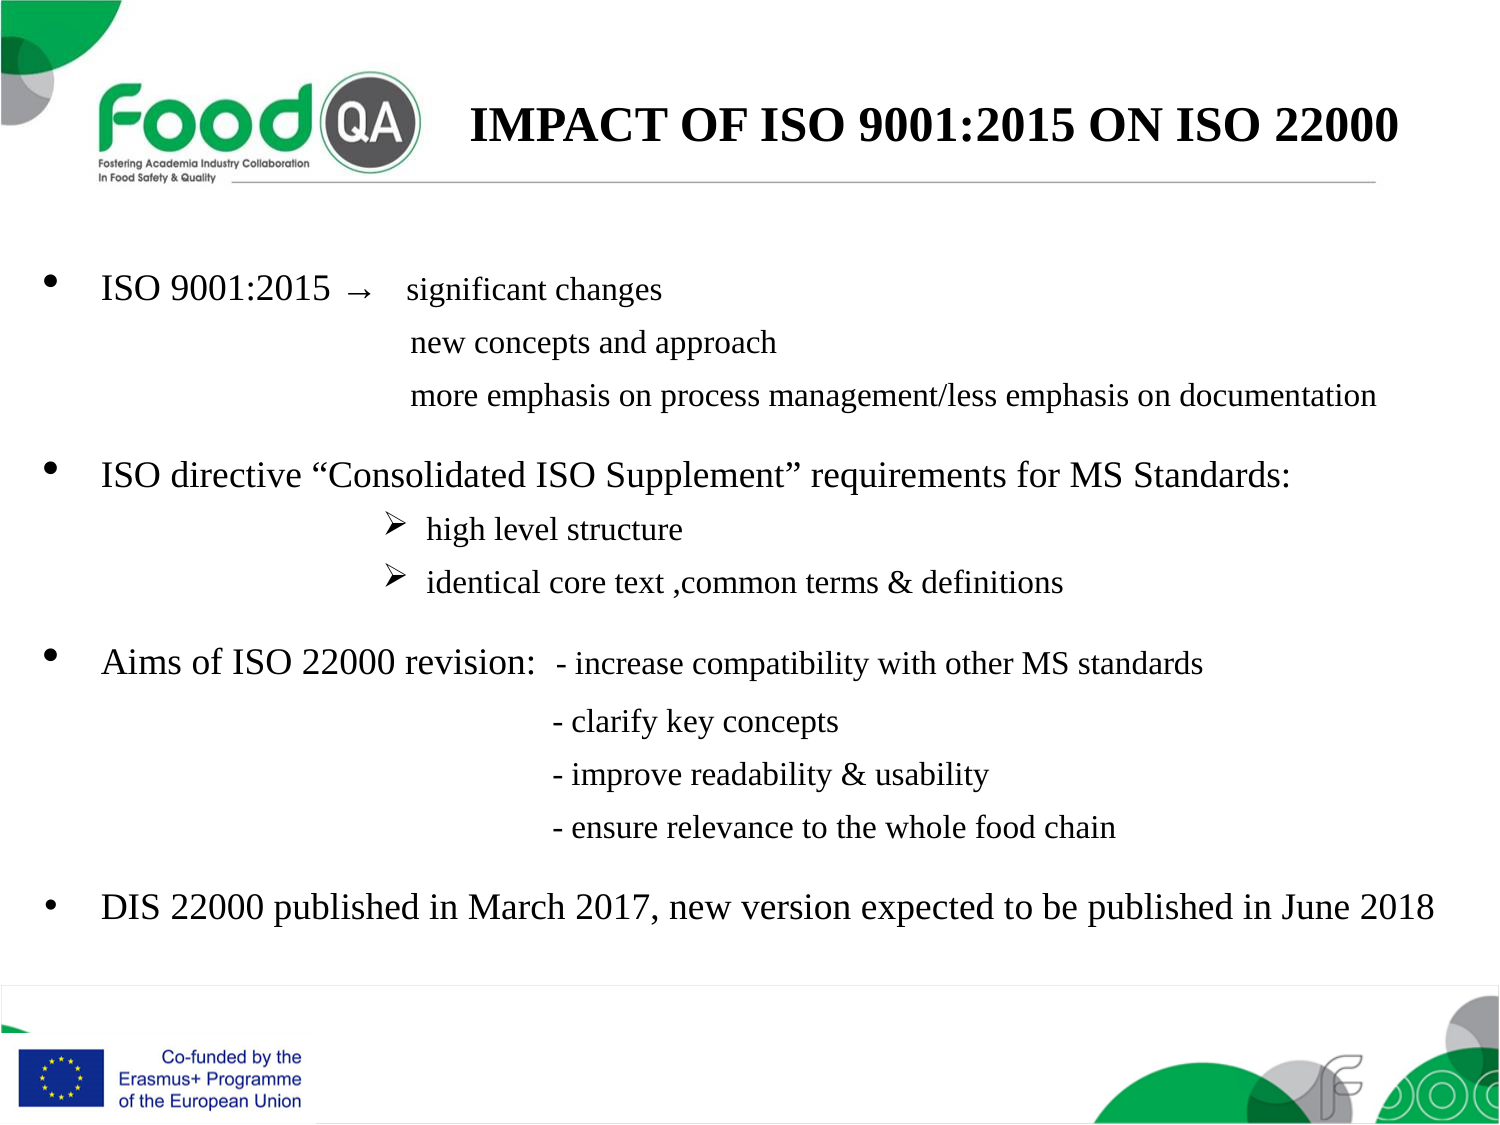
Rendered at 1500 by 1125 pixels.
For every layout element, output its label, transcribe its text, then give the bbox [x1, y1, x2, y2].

picture [0, 0, 1498, 190]
picture [0, 984, 1500, 1125]
text_box IMPACT OF ISO 9001:2015 ON ISO 22000 [454, 83, 1435, 159]
list ISO 9001:2015 → significant changes new concepts and approach more emphasis on process management/less emphasis on documentation ISO directive “Consolidated ISO Supplement” requirements for MS Standards: high level structure identical core text ,common terms & definitions Aims of ISO 22000 revision: - increase compatibility with other MS standards - clarify key concepts - improve readability & usability - ensure relevance to the whole food chain DIS 22000 published in March 2017, new version expected to be published in June 2018 [29, 255, 1500, 957]
